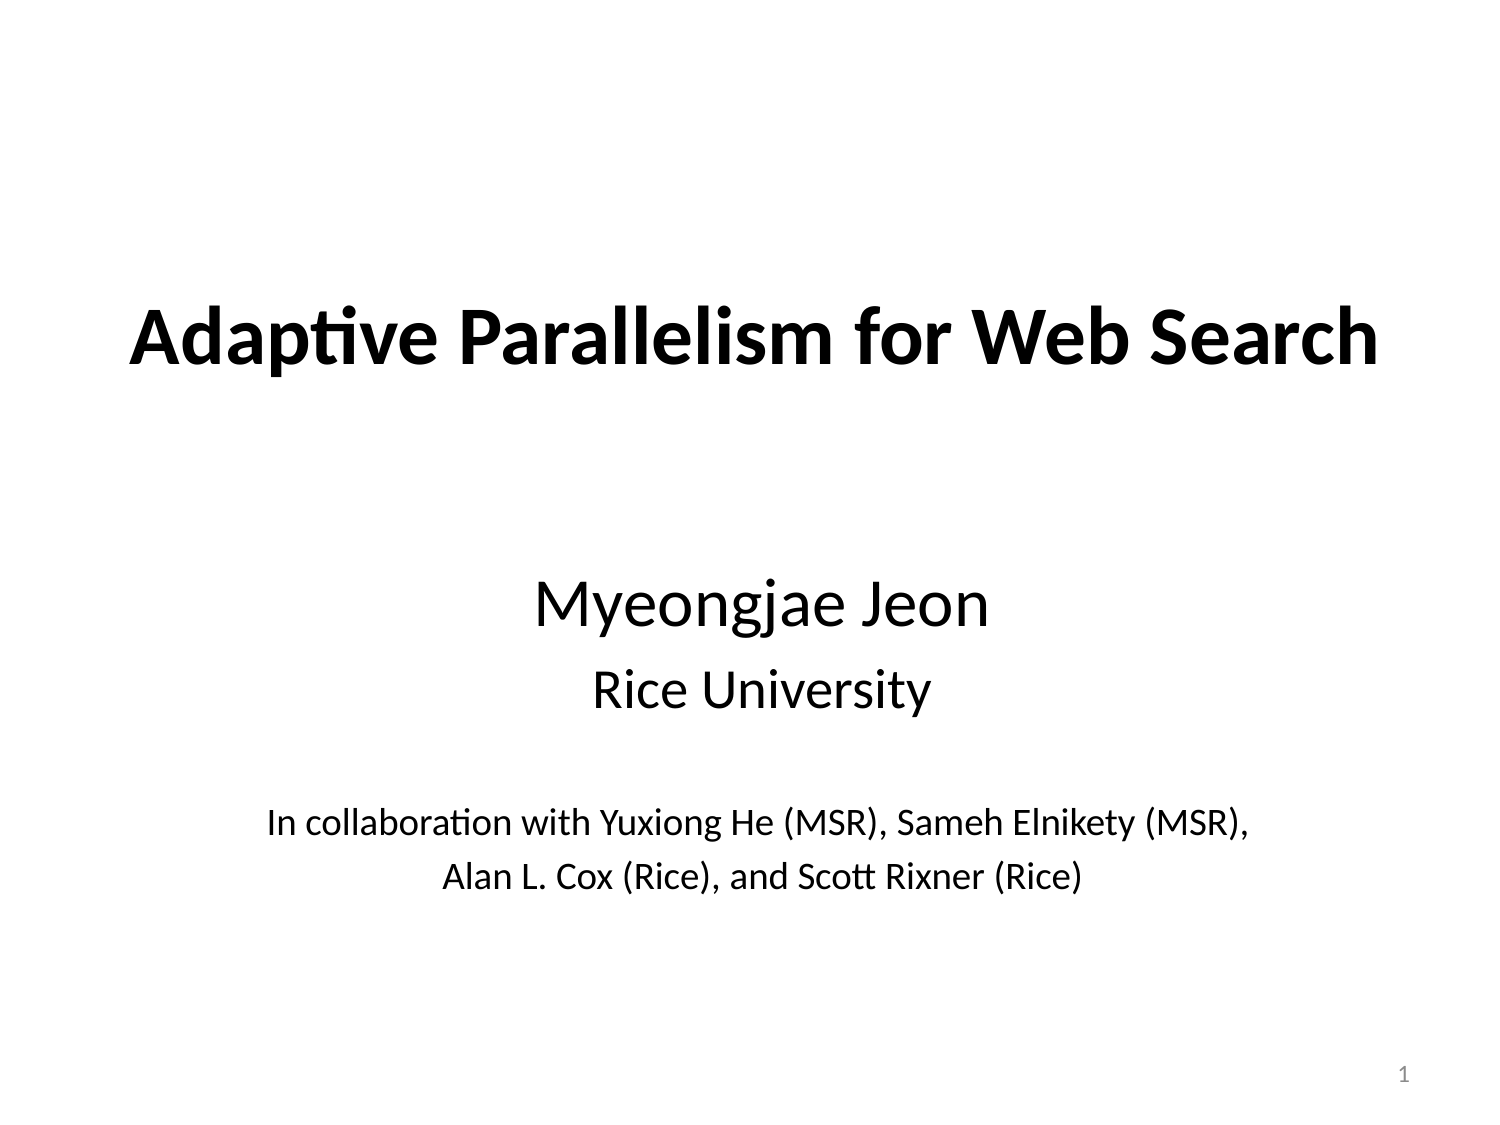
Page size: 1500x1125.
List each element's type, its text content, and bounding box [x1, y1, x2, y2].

text_box Myeongjae Jeon Rice University In collaboration with Yuxiong He (MSR), Sameh Elnikety (MSR), Alan L. Cox (Rice), and Scott Rixner (Rice) [112, 549, 1413, 909]
text_box Adaptive Parallelism for Web Search [112, 224, 1399, 438]
slide_number 1 [1074, 1042, 1425, 1103]
